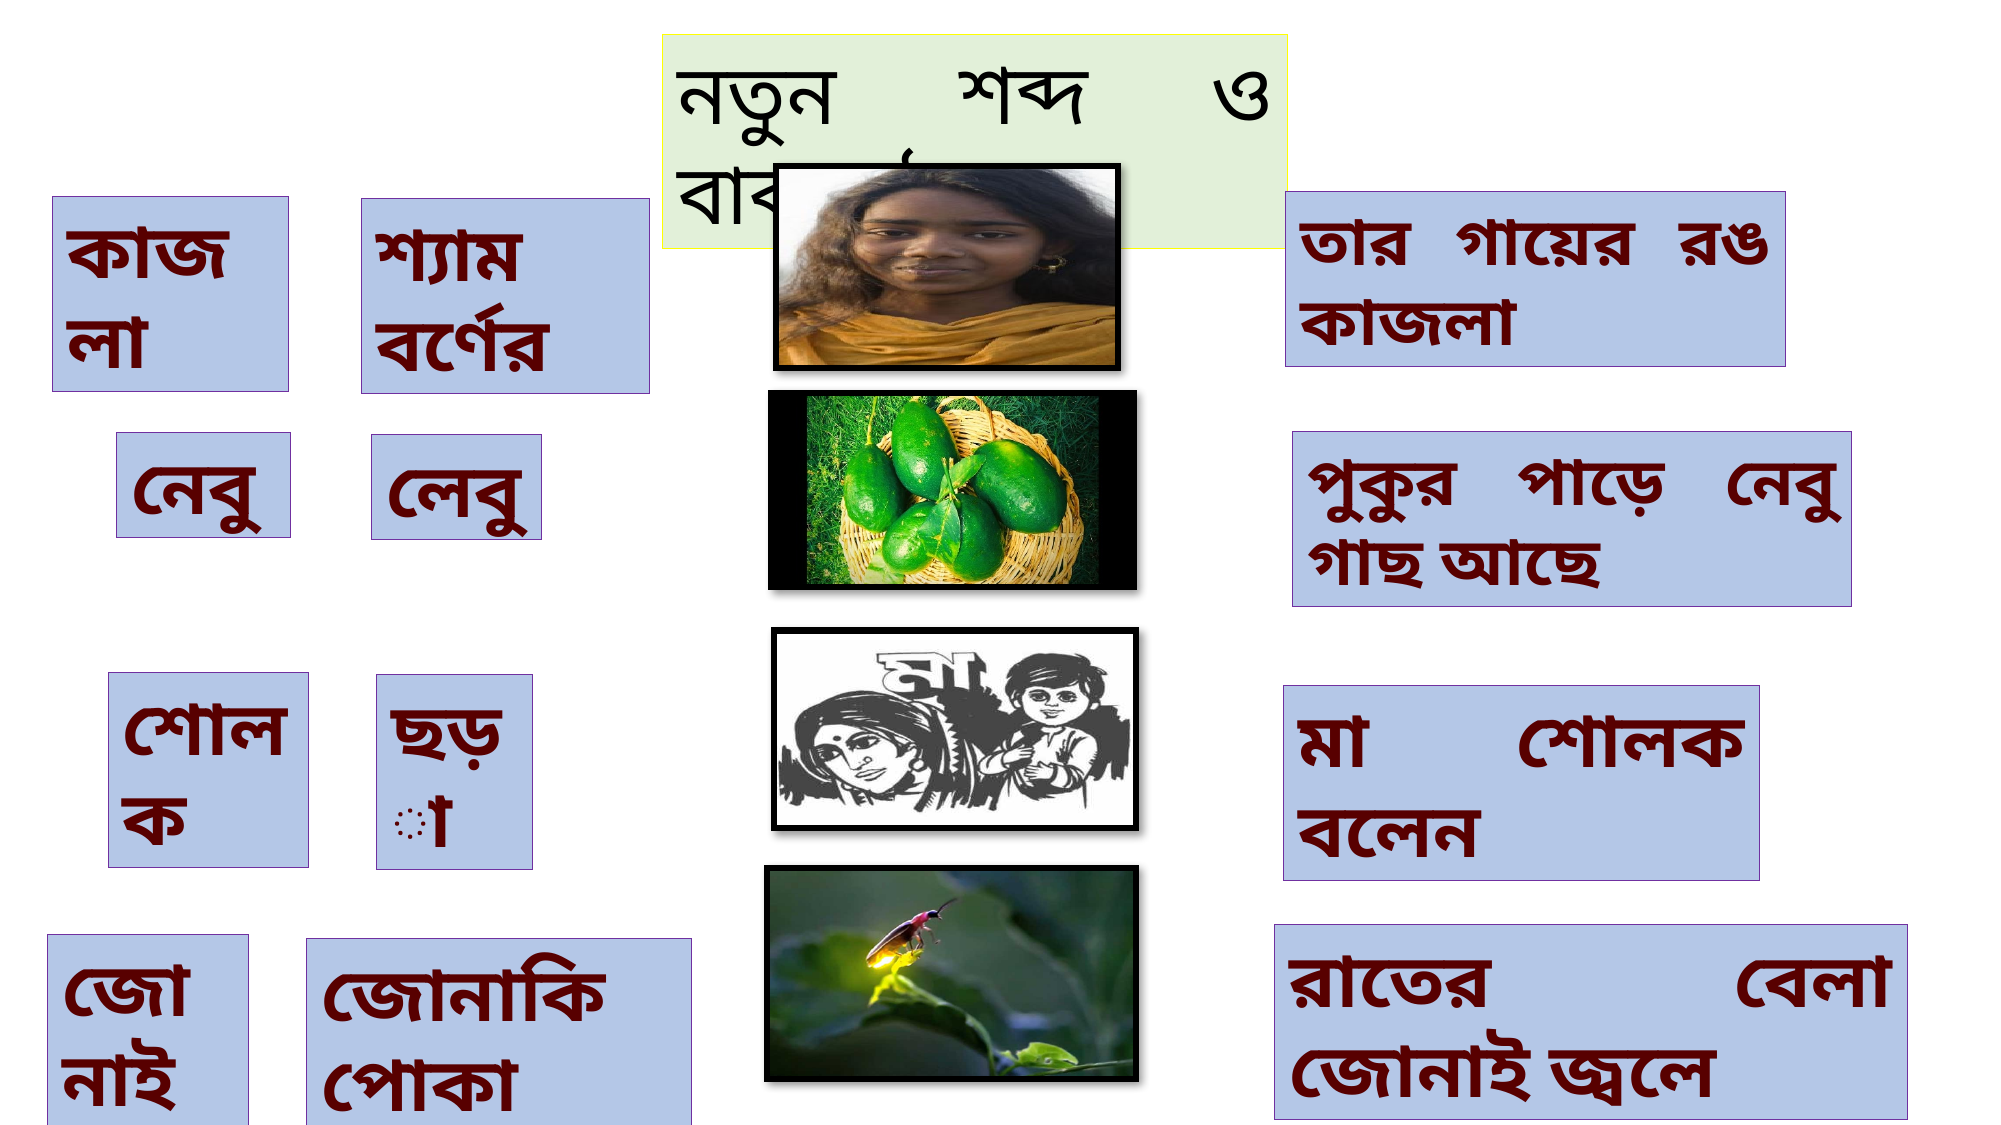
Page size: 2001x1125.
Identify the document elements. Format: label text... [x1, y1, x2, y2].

picture [779, 169, 1115, 365]
picture [770, 870, 1133, 1076]
text_box শ্যাম বর্ণের [361, 198, 650, 394]
text_box মা শোলক বলেন [1283, 685, 1760, 881]
text_box পুকুর পাড়ে নেবু গাছ আছে [1292, 431, 1852, 607]
text_box জোনাই [47, 934, 249, 1125]
text_box জোনাকি পোকা [306, 938, 692, 1125]
picture [774, 396, 1131, 585]
picture [776, 633, 1133, 826]
text_box নতুন শব্দ ও বাক্যগঠন [662, 34, 1288, 249]
text_box ছড়া [376, 674, 533, 870]
text_box শোলক [108, 672, 309, 868]
text_box কাজলা [52, 196, 289, 392]
text_box তার গায়ের রঙ কাজলা [1285, 191, 1786, 367]
text_box নেবু [116, 432, 291, 538]
text_box রাতের বেলা জোনাই জ্বলে [1274, 924, 1908, 1120]
text_box লেবু [371, 434, 542, 540]
